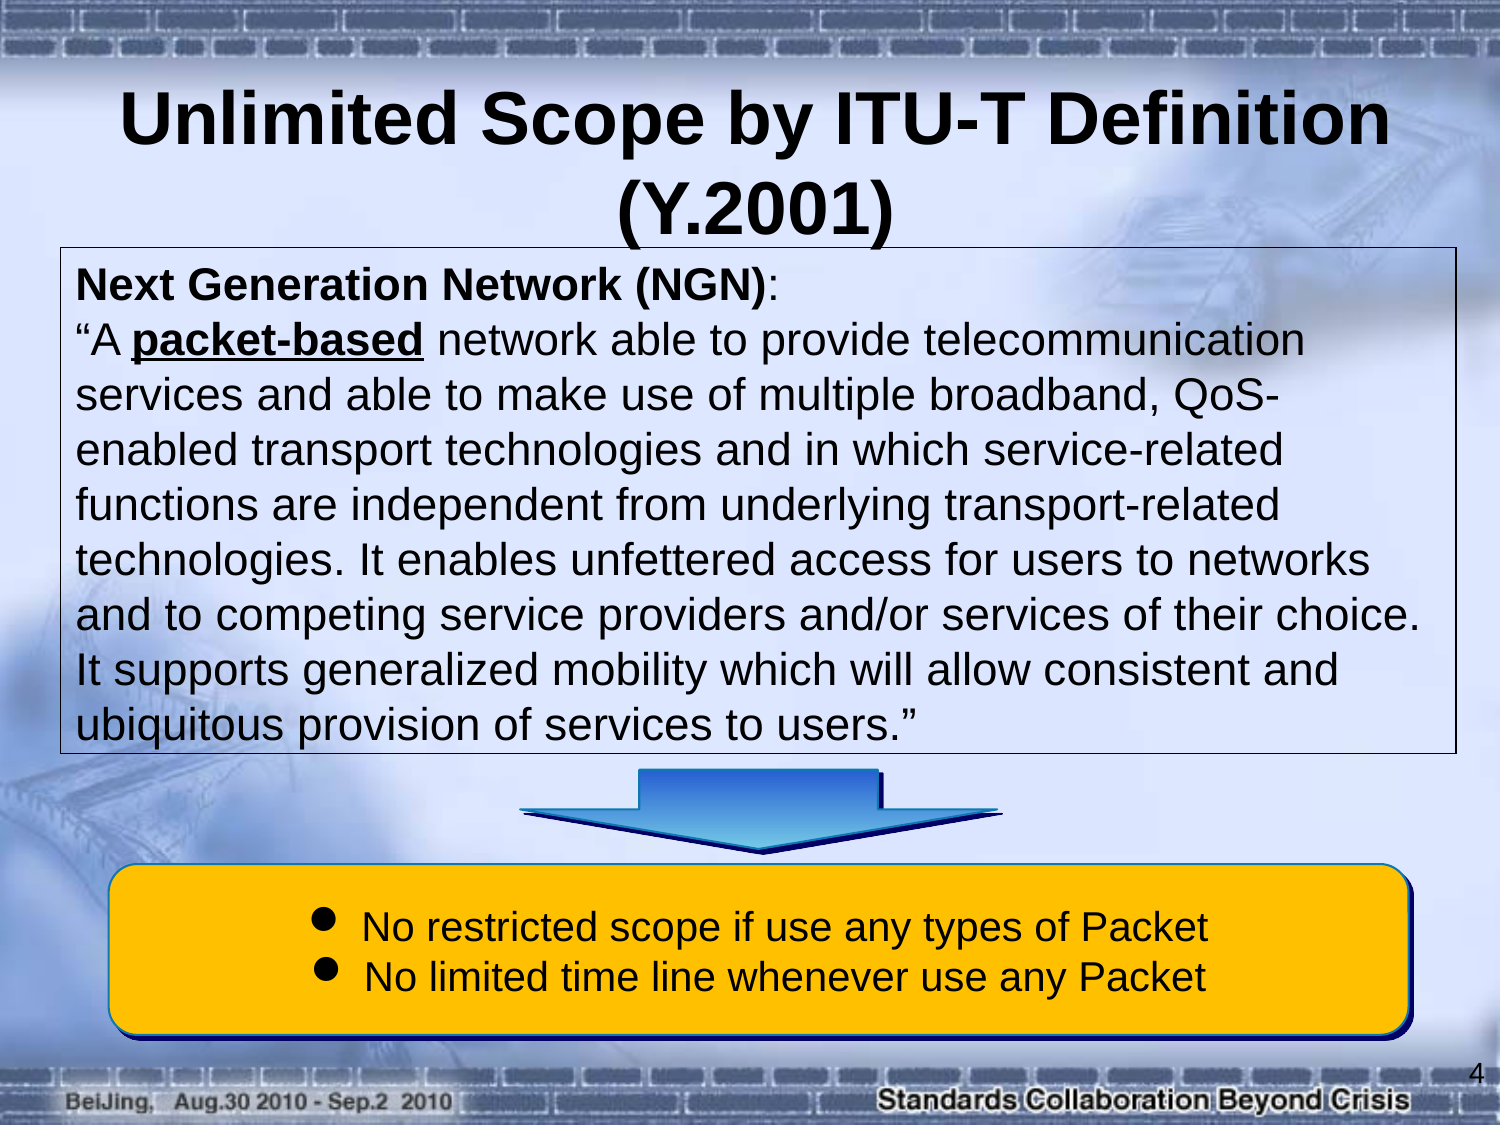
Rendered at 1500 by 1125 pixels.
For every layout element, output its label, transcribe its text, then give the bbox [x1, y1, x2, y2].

picture [0, 0, 1500, 1125]
slide_number 4 [1149, 1046, 1500, 1125]
title Unlimited Scope by ITU-T Definition (Y.2001) [55, 94, 1457, 225]
text_box [520, 769, 998, 849]
text_box No restricted scope if use any types of Packet No limited time line whenever use any Packet [108, 864, 1409, 1035]
text_box Next Generation Network (NGN): “A packet-based network able to provide telecommunication services and able to make use of multiple broadband, QoS-enabled transport technologies and in which service-related functions are independent from underlying transport-related technologies. It enables unfettered access for users to networks and to competing service providers and/or services of their choice. It supports generalized mobility which will allow consistent and ubiquitous provision of services to users.” [60, 247, 1457, 754]
